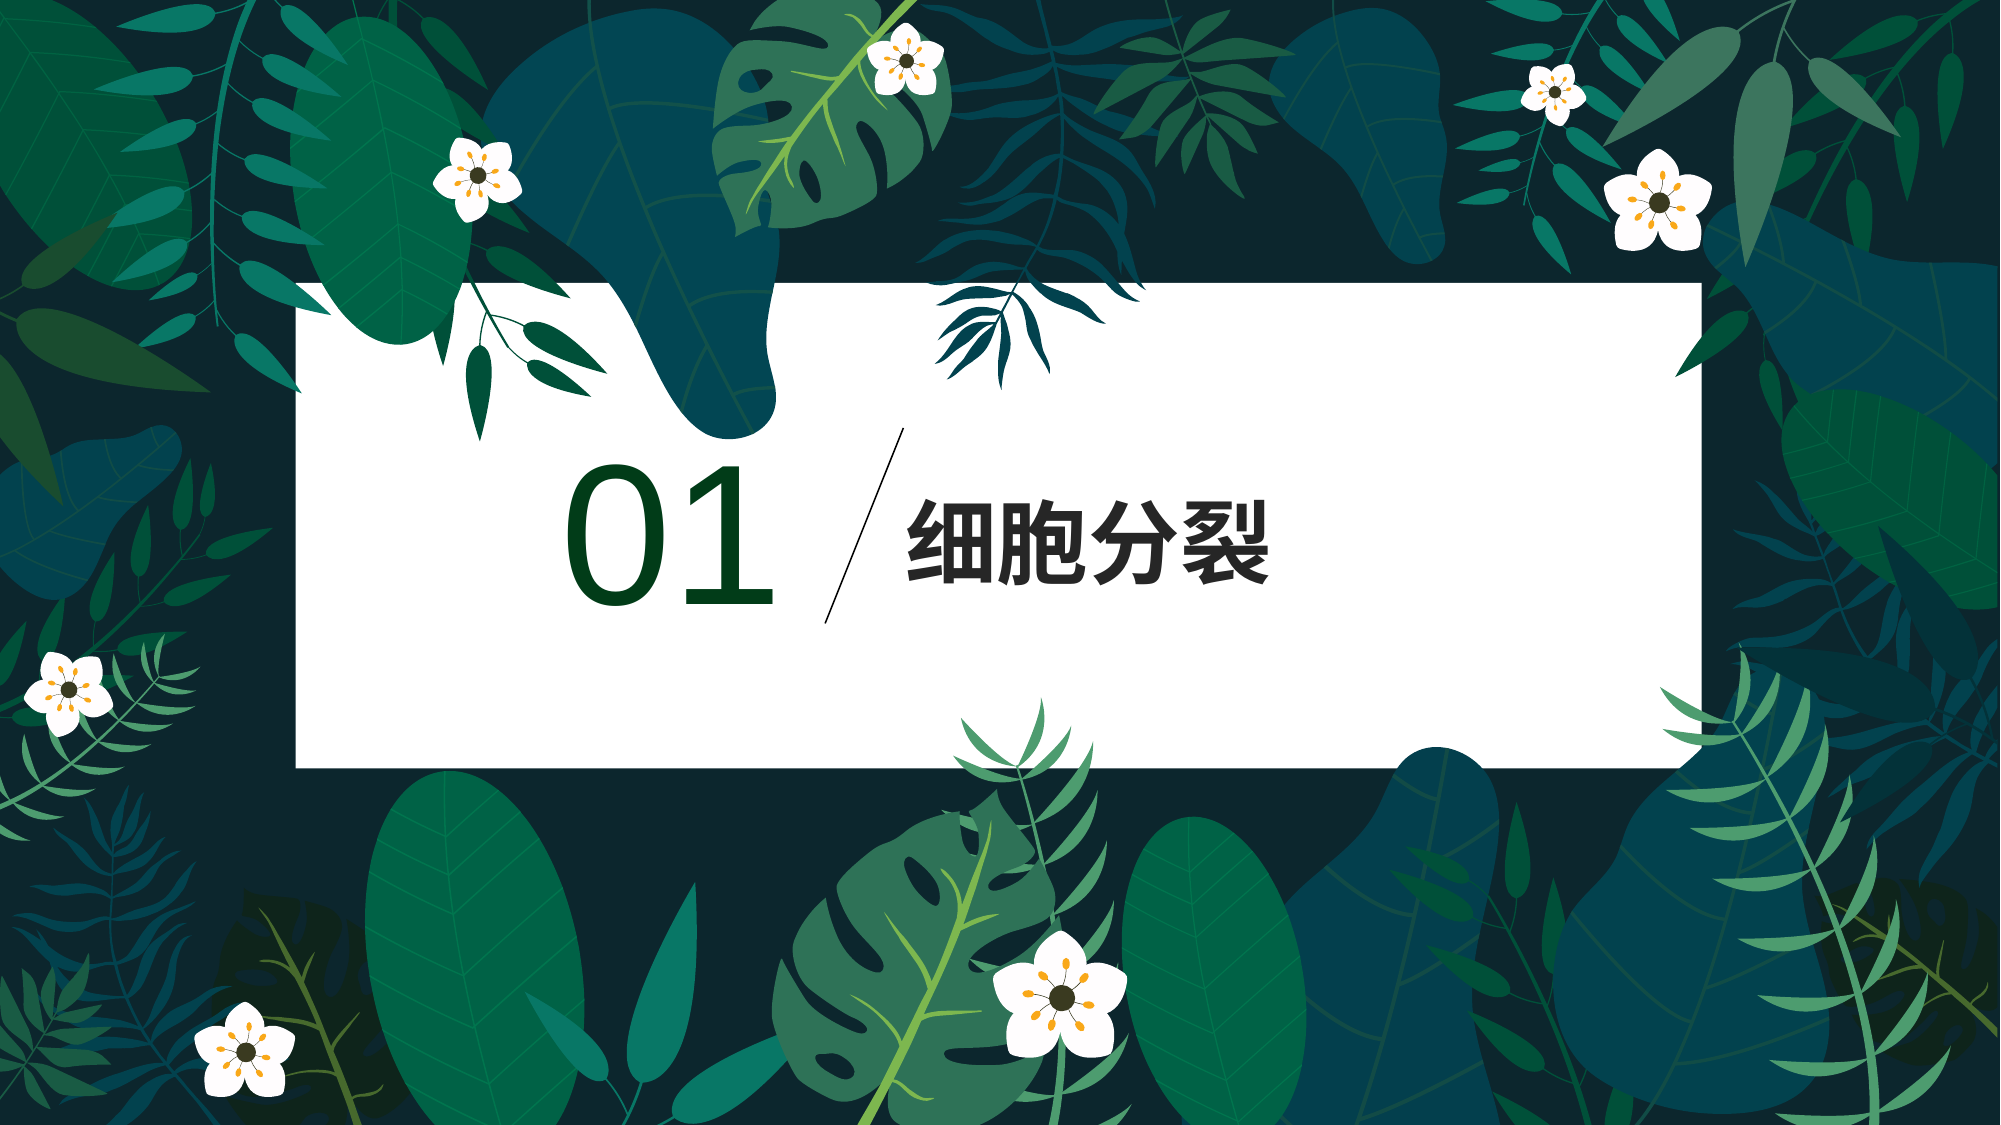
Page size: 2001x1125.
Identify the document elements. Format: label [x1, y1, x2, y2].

text_box [825, 427, 904, 624]
picture [0, 0, 1998, 1125]
